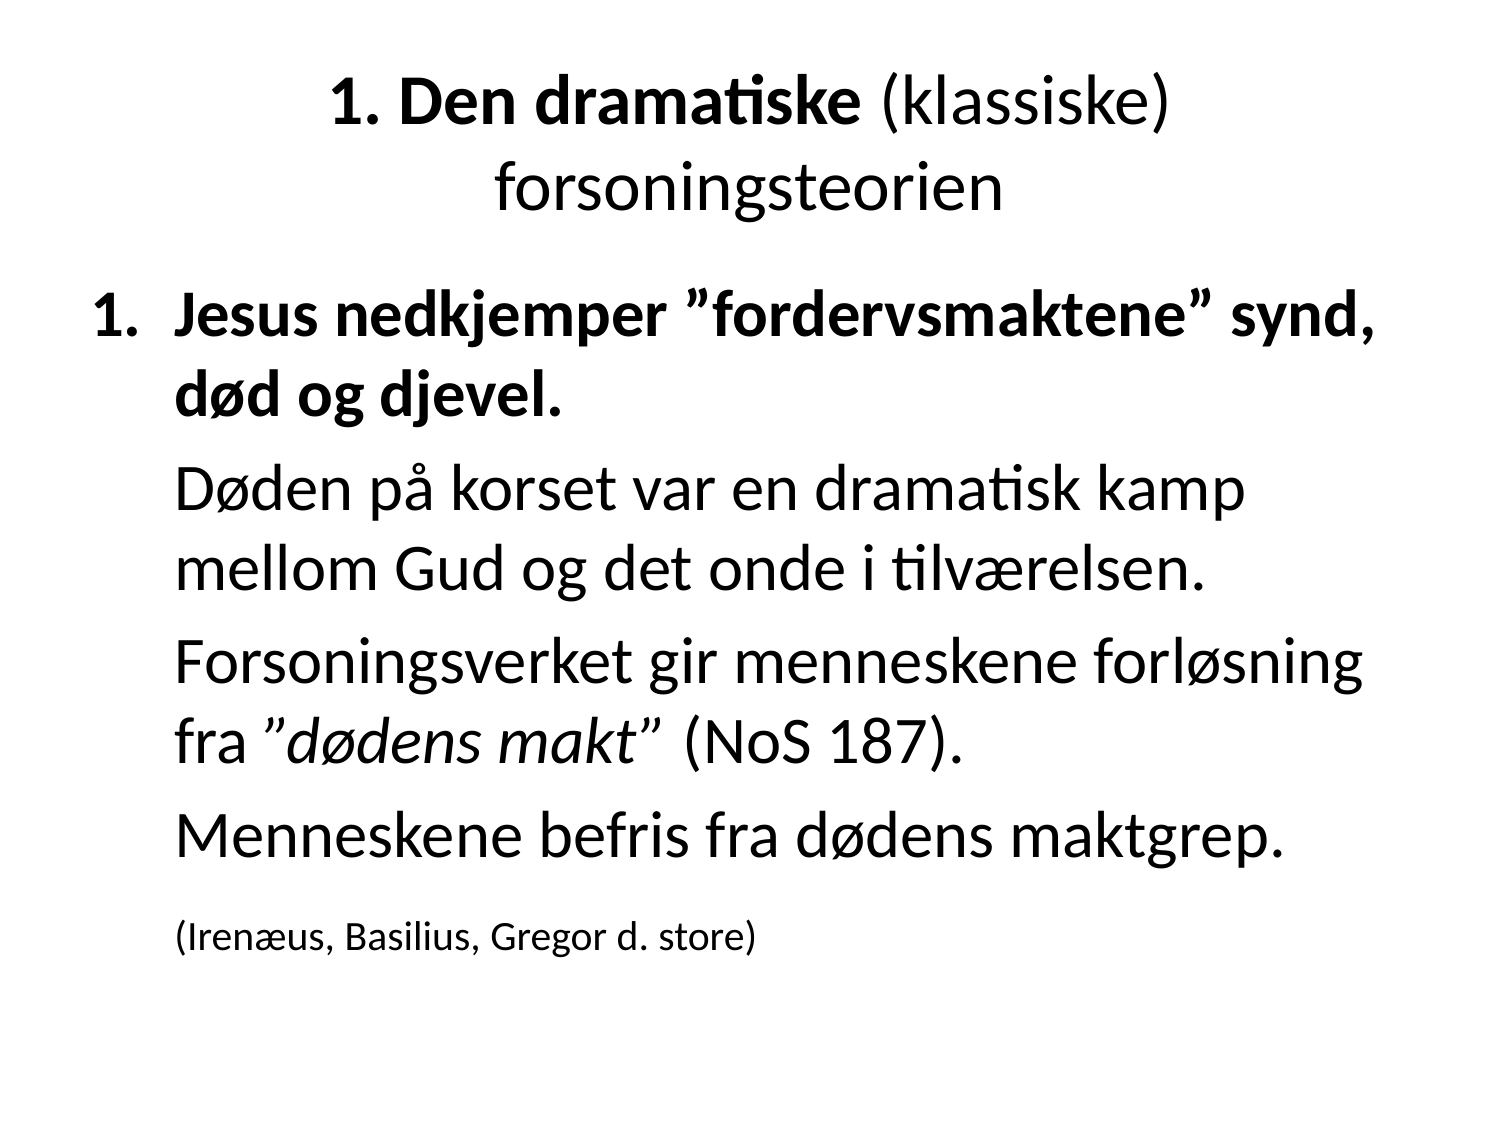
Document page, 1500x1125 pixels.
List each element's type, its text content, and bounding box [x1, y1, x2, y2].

list Jesus nedkjemper ”fordervsmaktene” synd, død og djevel. Døden på korset var en dramatisk kamp mellom Gud og det onde i tilværelsen. Forsoningsverket gir menneskene forløsning fra ”dødens makt” (NoS 187). Menneskene befris fra dødens maktgrep. (Irenæus, Basilius, Gregor d. store) [75, 262, 1425, 1005]
title 1. Den dramatiske (klassiske) forsoningsteorien [75, 45, 1425, 233]
